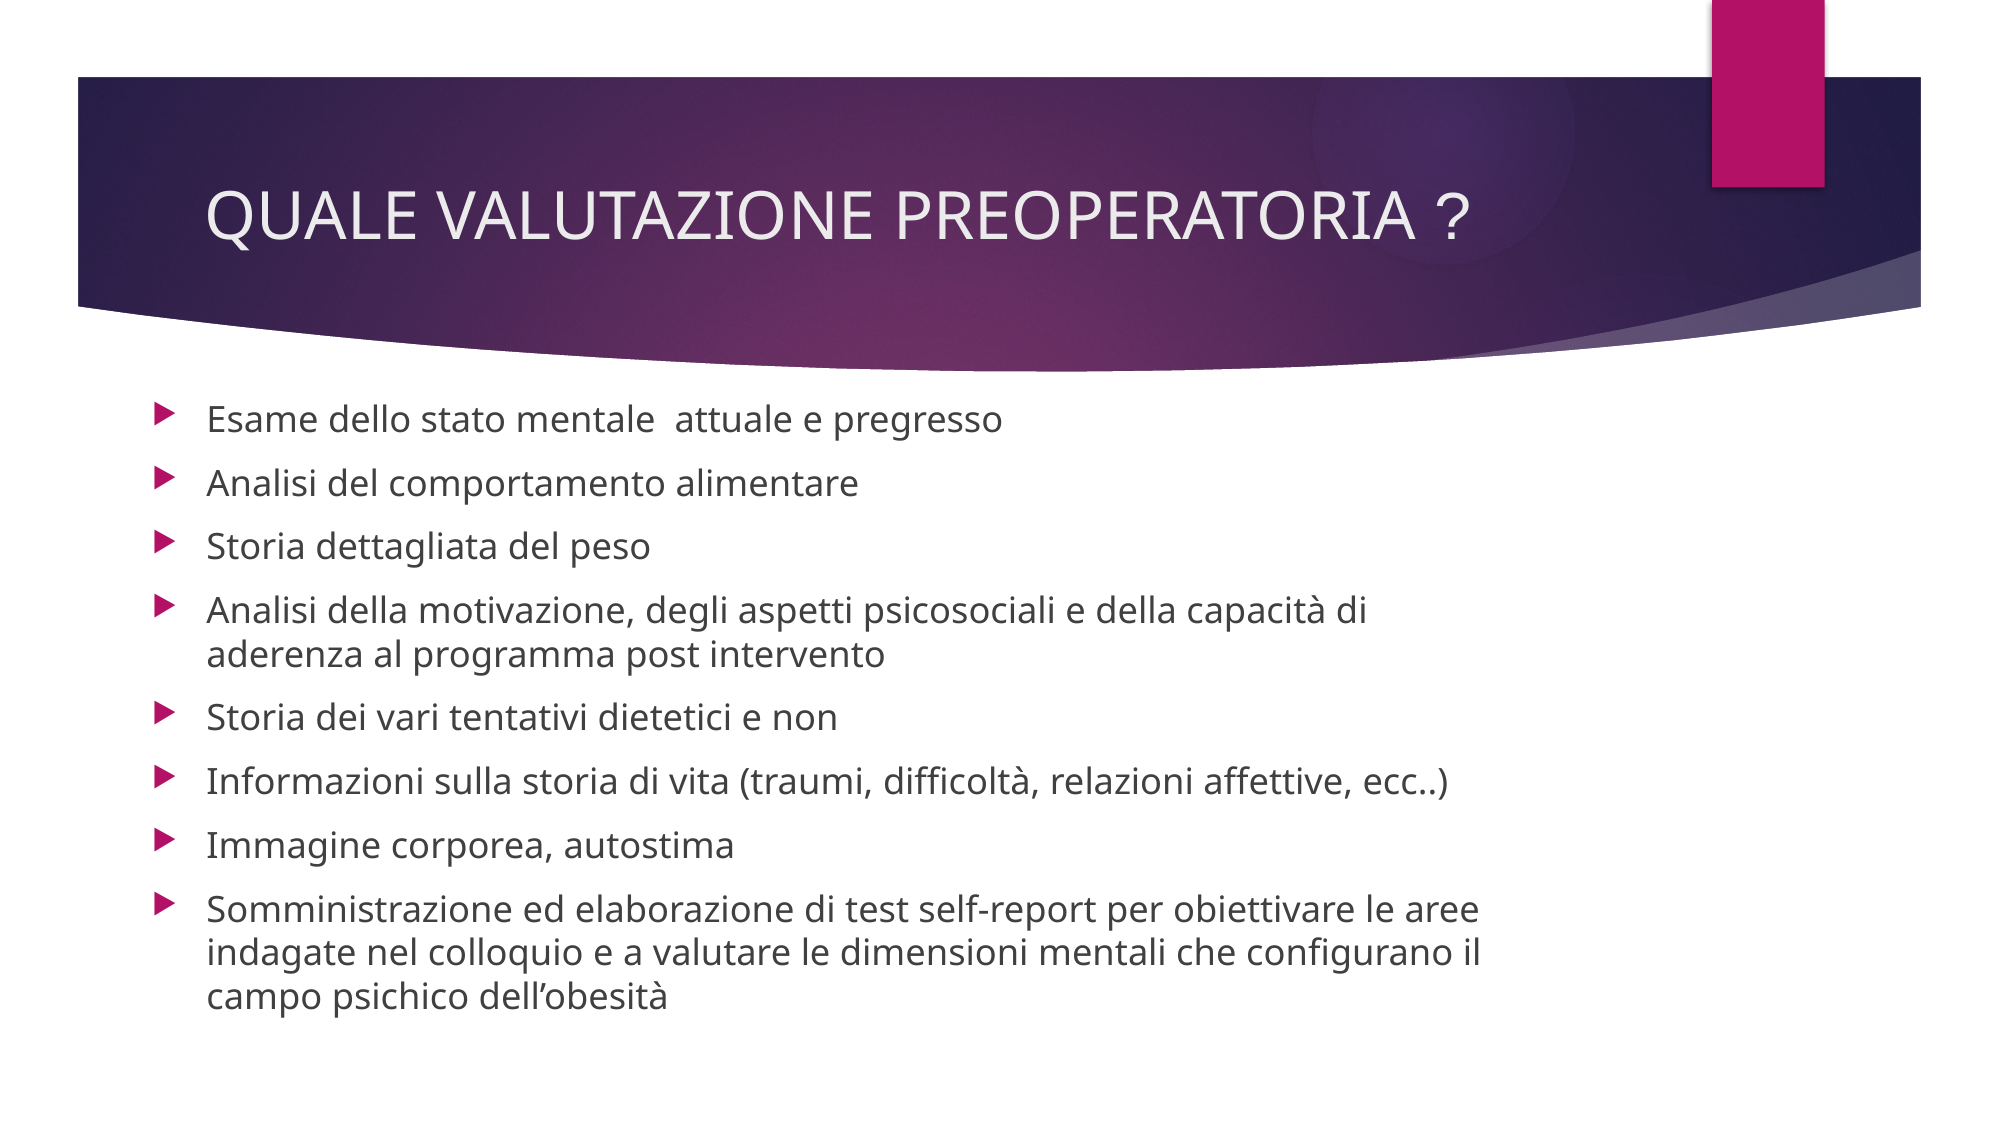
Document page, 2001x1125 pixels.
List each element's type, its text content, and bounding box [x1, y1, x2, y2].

title QUALE VALUTAZIONE PREOPERATORIA ? [189, 154, 1627, 271]
list Esame dello stato mentale attuale e pregresso Analisi del comportamento alimentare Storia dettagliata del peso Analisi della motivazione, degli aspetti psicosociali e della capacità di aderenza al programma post intervento Storia dei vari tentativi dietetici e non Informazioni sulla storia di vita (traumi, difficoltà, relazioni affettive, ecc..) Immagine corporea, autostima Somministrazione ed elaborazione di test self-report per obiettivare le aree indagate nel colloquio e a valutare le dimensioni mentali che configurano il campo psichico dell’obesità [136, 388, 1548, 1025]
